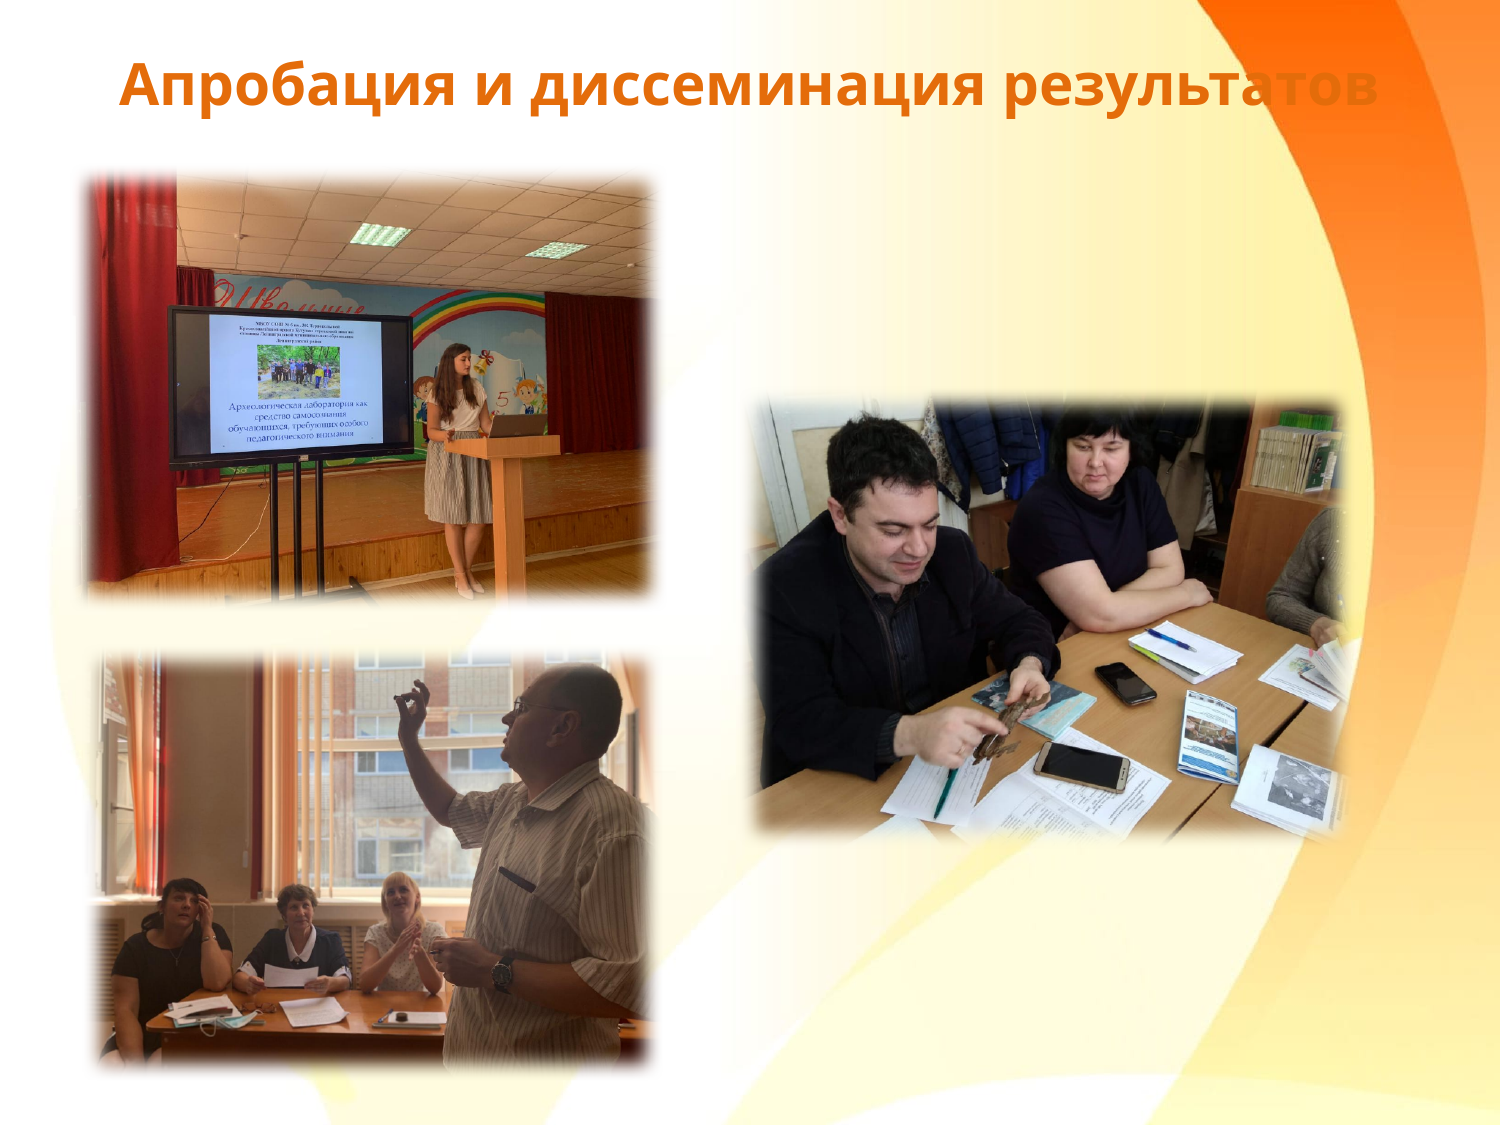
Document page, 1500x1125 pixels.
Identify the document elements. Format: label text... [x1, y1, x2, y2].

picture [0, 0, 1500, 1125]
title Апробация и диссеминация результатов [75, 0, 1425, 164]
